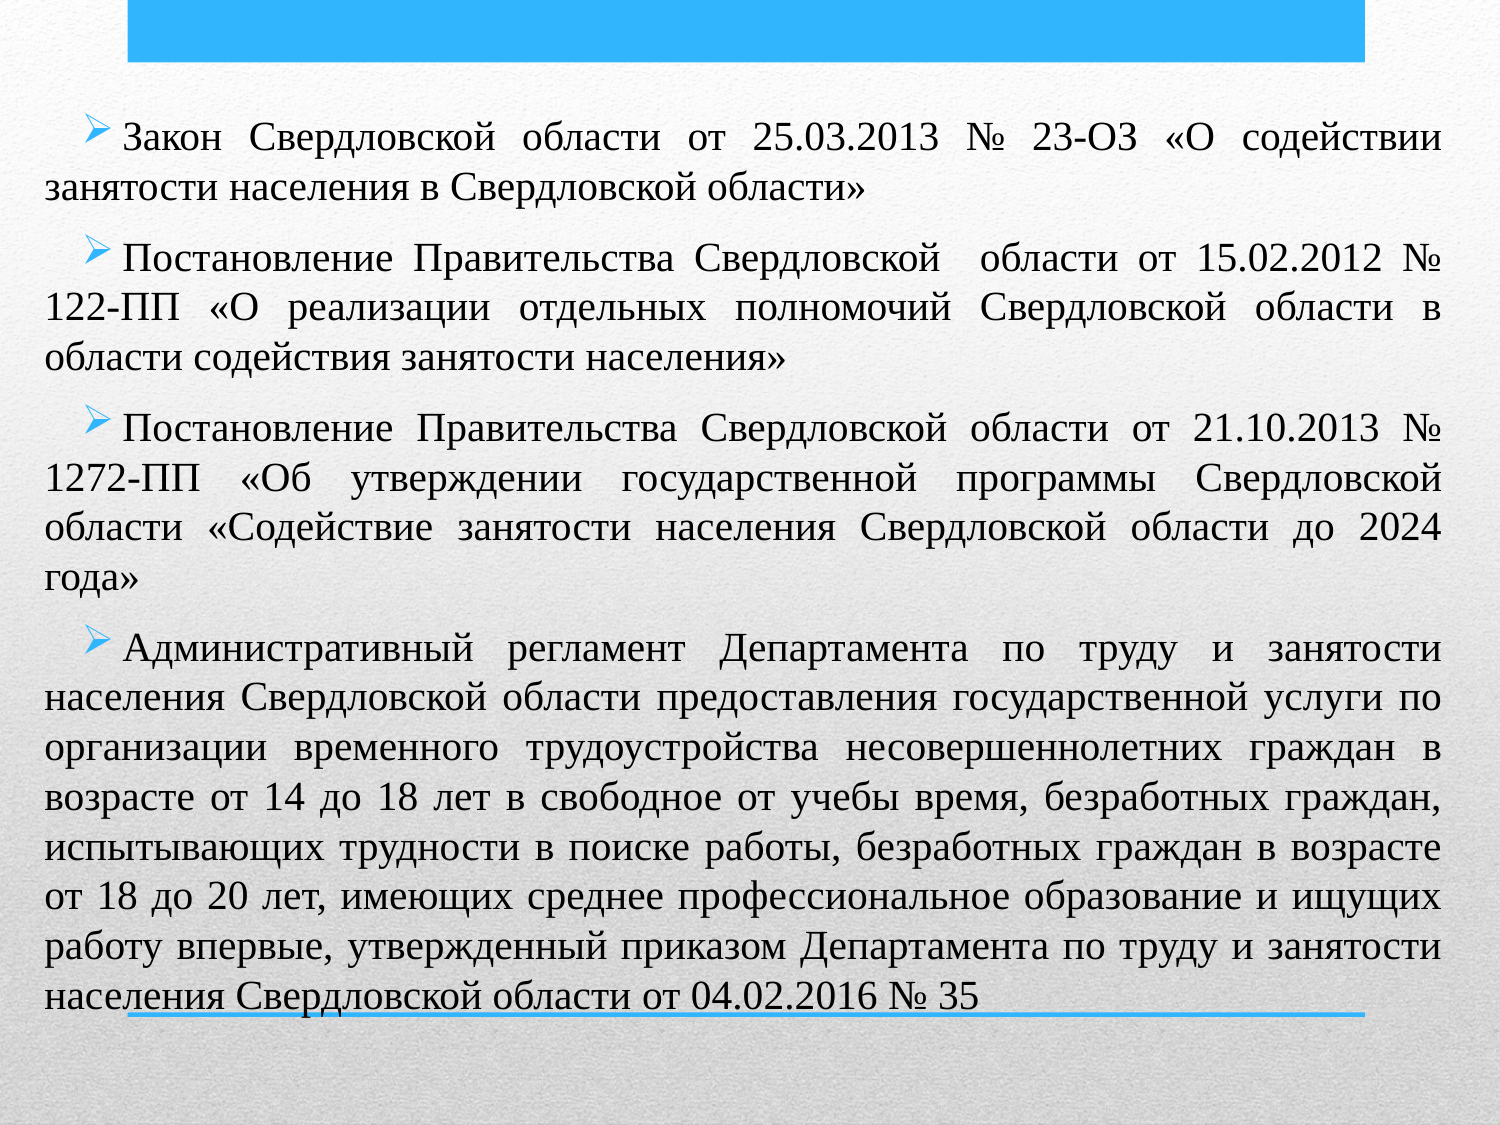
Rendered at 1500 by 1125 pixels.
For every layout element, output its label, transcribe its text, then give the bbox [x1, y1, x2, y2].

list Закон Свердловской области от 25.03.2013 № 23-ОЗ «О содействии занятости населения в Свердловской области» Постановление Правительства Свердловской области от 15.02.2012 № 122-ПП «О реализации отдельных полномочий Свердловской области в области содействия занятости населения» Постановление Правительства Свердловской области от 21.10.2013 № 1272-ПП «Об утверждении государственной программы Свердловской области «Содействие занятости населения Свердловской области до 2024 года» Административный регламент Департамента по труду и занятости населения Свердловской области предоставления государственной услуги по организации временного трудоустройства несовершеннолетних граждан в возрасте от 14 до 18 лет в свободное от учебы время, безработных граждан, испытывающих трудности в поиске работы, безработных граждан в возрасте от 18 до 20 лет, имеющих среднее профессиональное образование и ищущих работу впервые, утвержденный приказом Департамента по труду и занятости населения Свердловской области от 04.02.2016 № 35 [29, 101, 1459, 1035]
